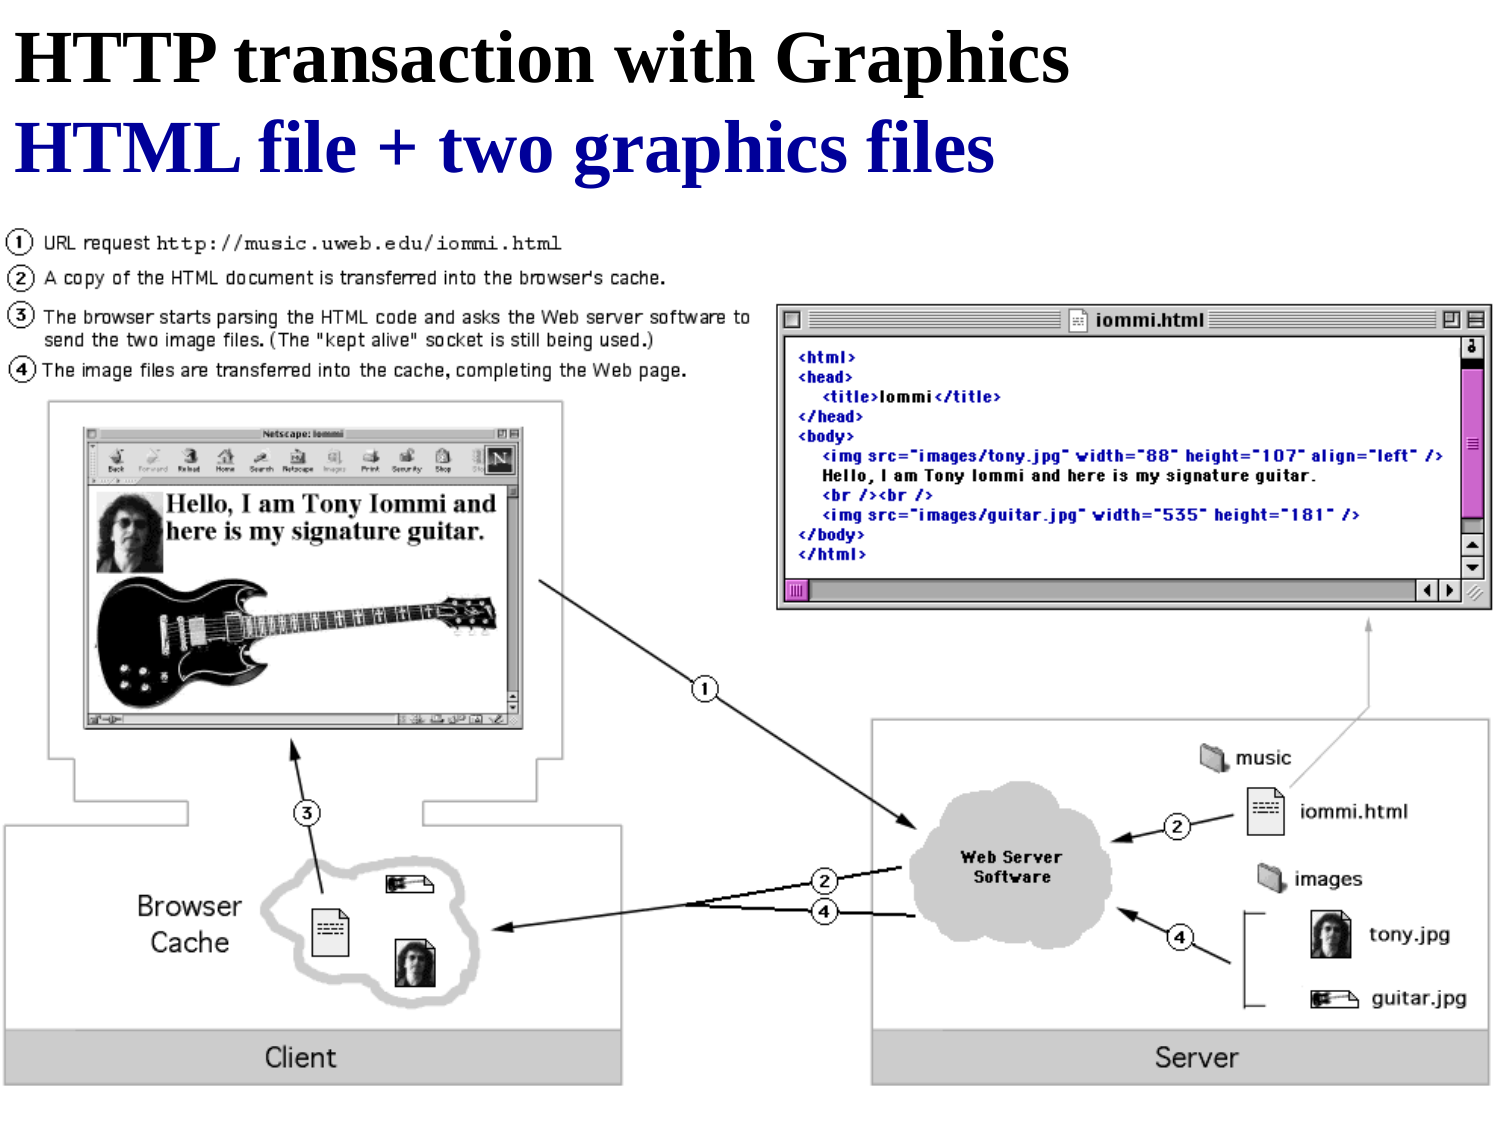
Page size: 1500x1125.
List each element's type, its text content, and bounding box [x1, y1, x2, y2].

picture [0, 224, 1500, 1096]
text_box HTTP transaction with Graphics HTML file + two graphics files [0, 0, 1500, 195]
